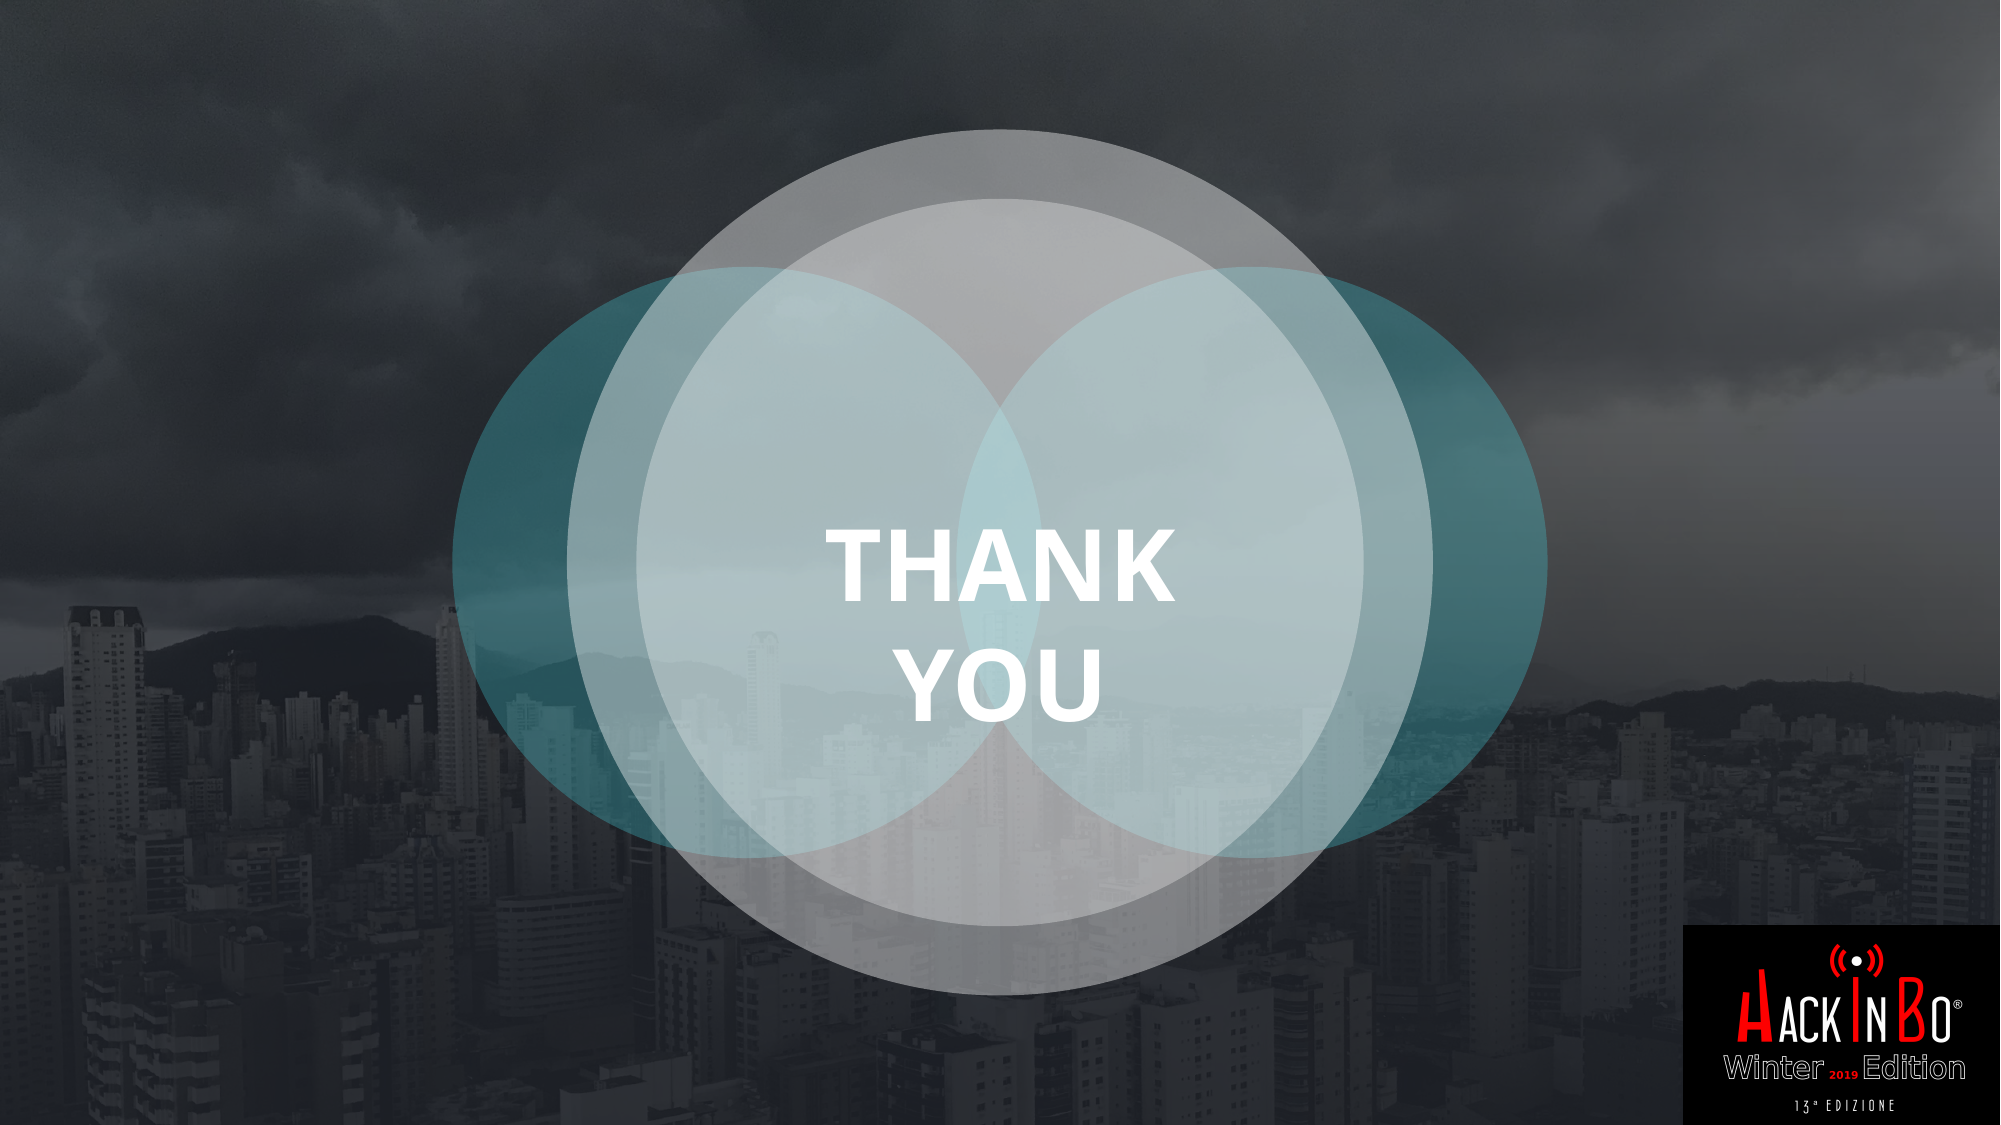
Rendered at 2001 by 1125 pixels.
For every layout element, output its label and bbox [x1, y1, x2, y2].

picture [0, 0, 2000, 1125]
text_box [452, 266, 1548, 859]
